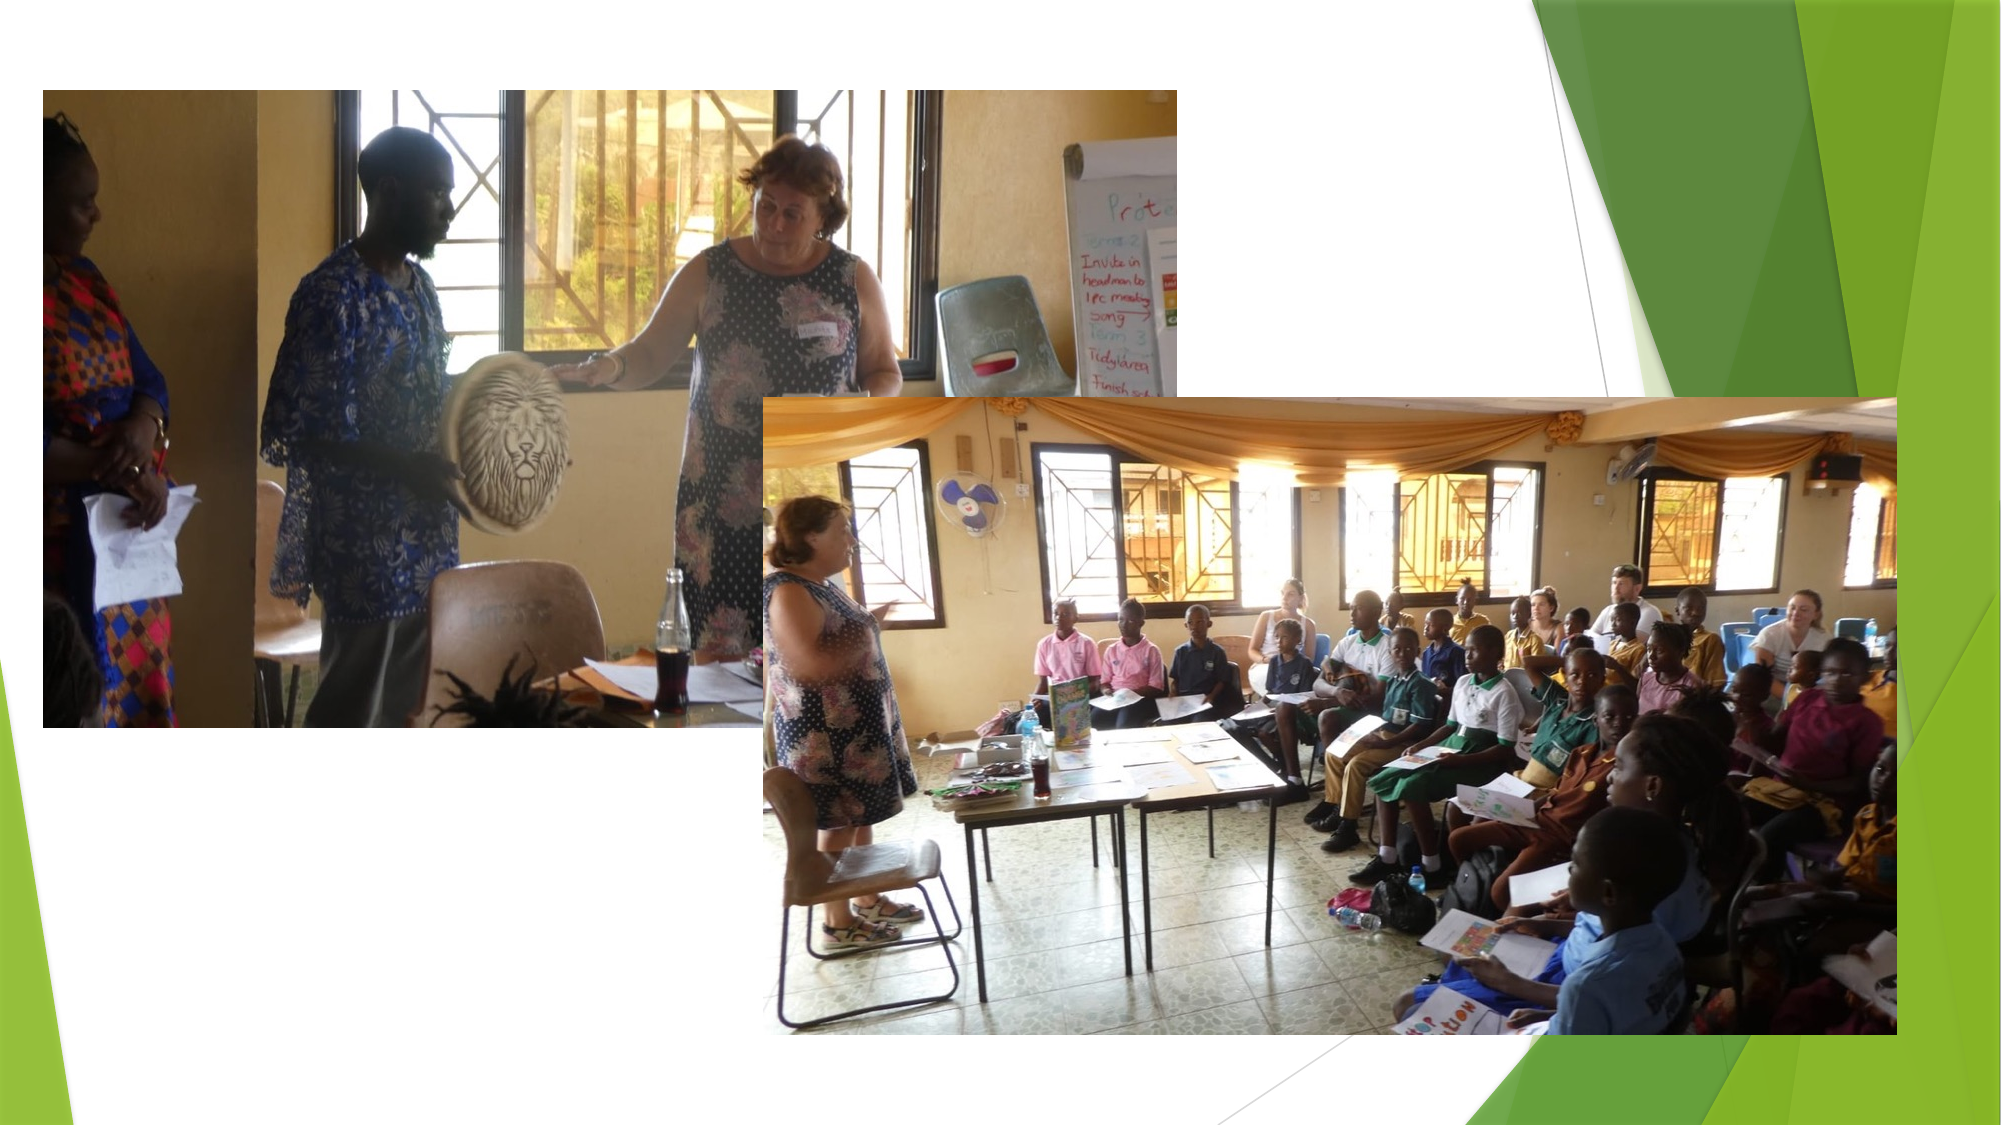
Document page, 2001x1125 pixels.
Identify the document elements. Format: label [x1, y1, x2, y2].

picture [762, 397, 1898, 1036]
list [42, 89, 1178, 728]
